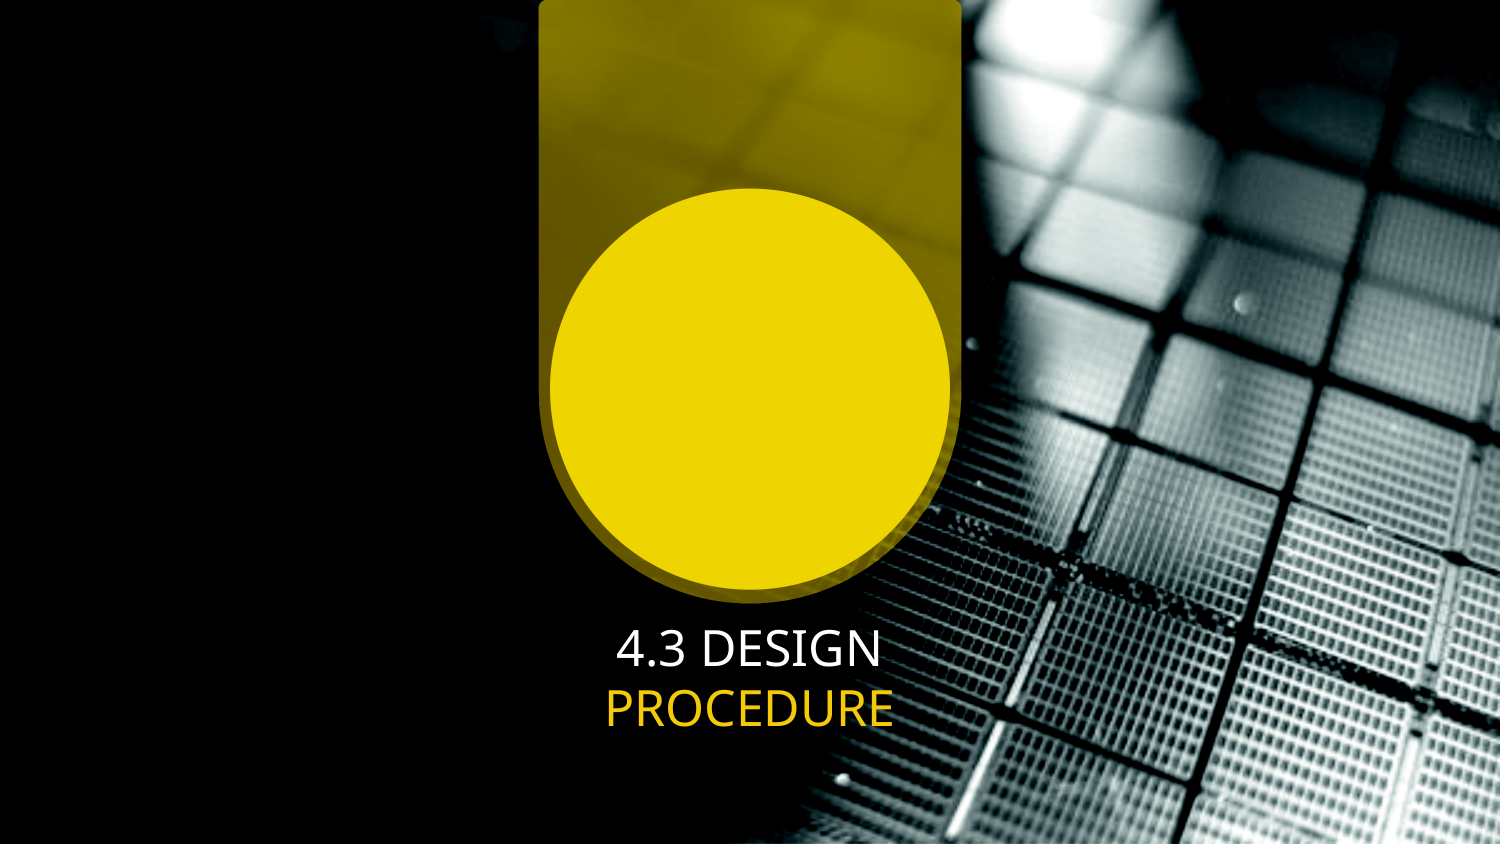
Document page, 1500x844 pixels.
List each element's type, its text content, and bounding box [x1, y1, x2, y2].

picture [0, 0, 1500, 844]
title 4.3 design Procedure [265, 608, 1235, 706]
